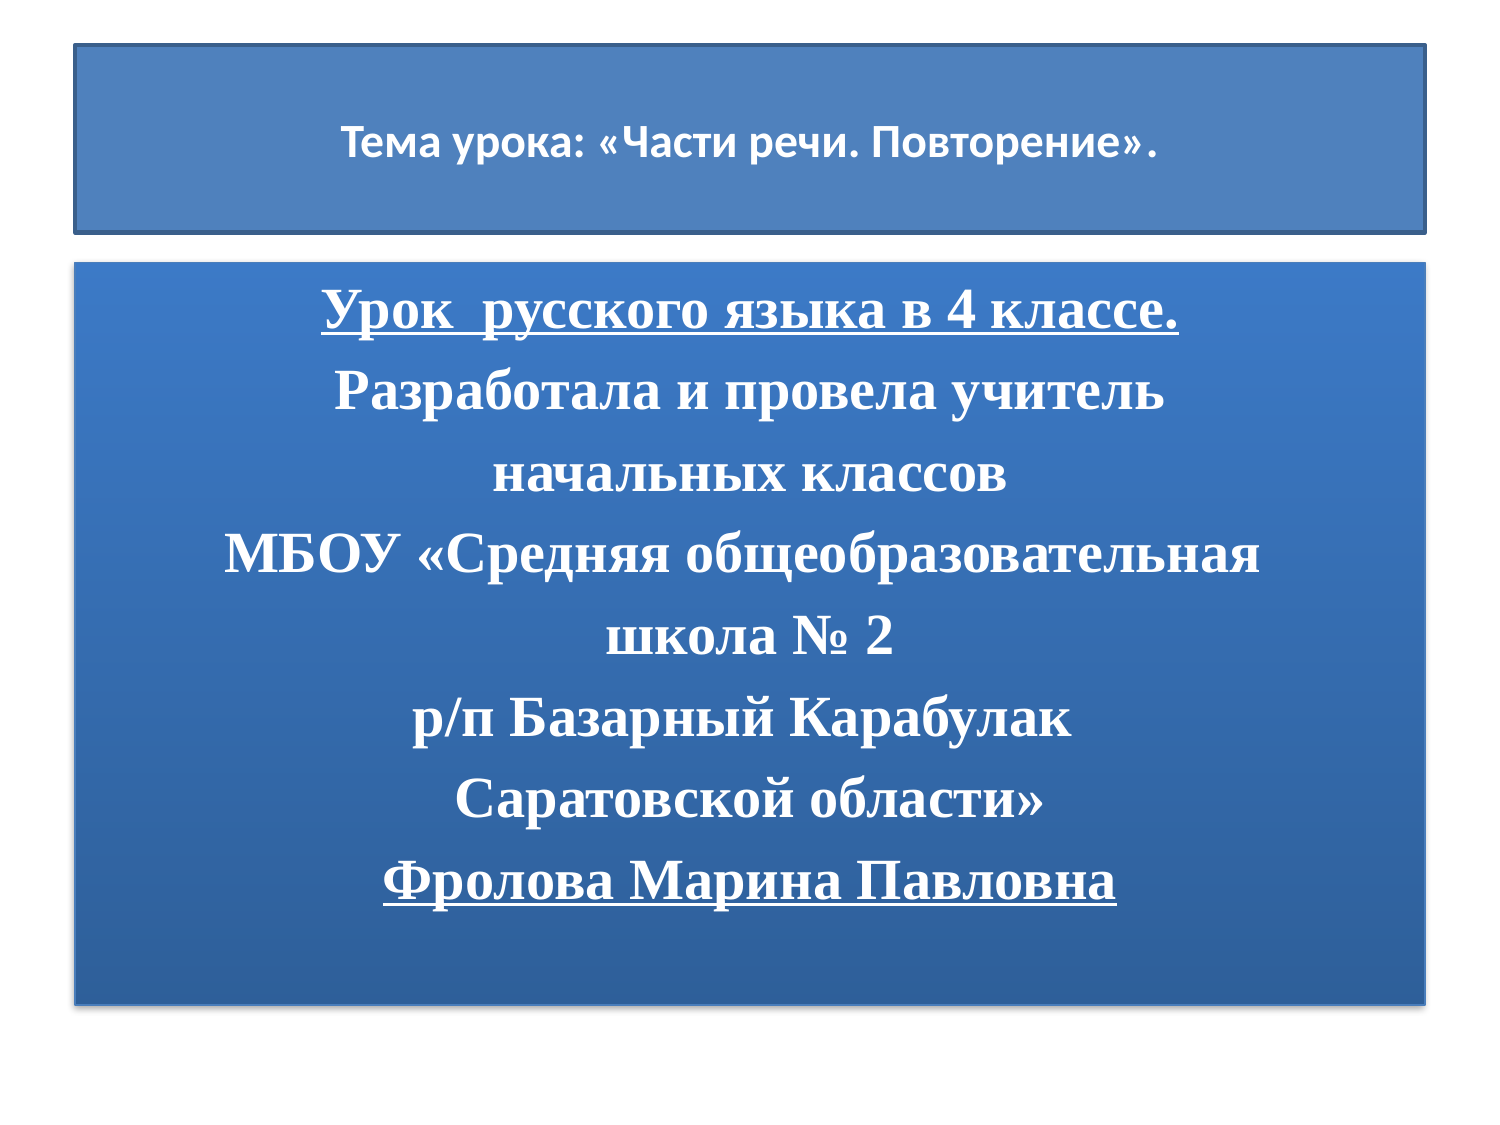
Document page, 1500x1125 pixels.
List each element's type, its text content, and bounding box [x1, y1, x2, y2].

list Урок русского языка в 4 классе. Разработала и провела учитель начальных классов МБОУ «Средняя общеобразовательная школа № 2 р/п Базарный Карабулак Саратовской области» Фролова Марина Павловна [74, 262, 1426, 1006]
title Тема урока: «Части речи. Повторение». [73, 43, 1427, 235]
